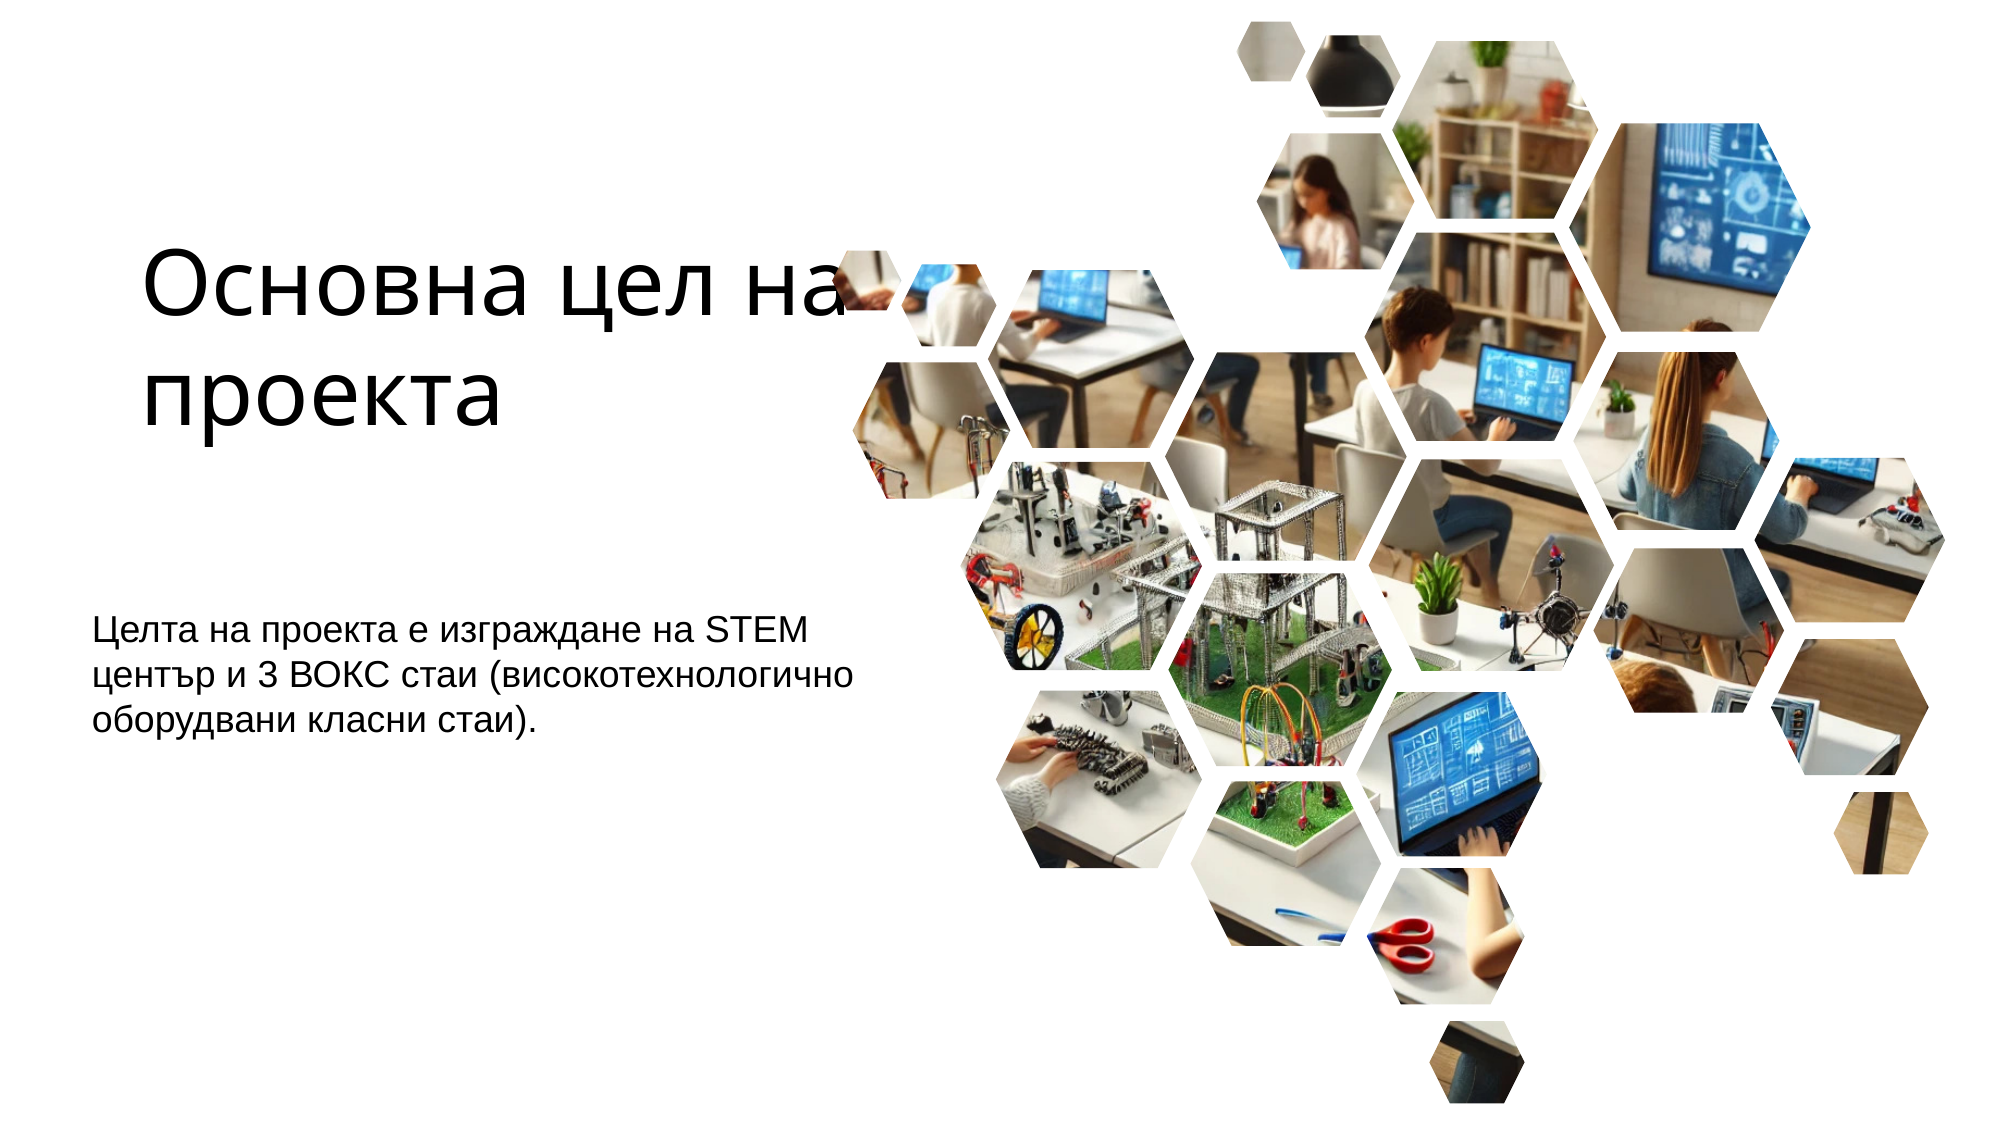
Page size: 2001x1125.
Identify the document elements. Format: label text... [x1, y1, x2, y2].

text_box Целта на проекта е изграждане на STEM център и 3 ВОКС стаи (високотехнологично оборудвани класни стаи). [77, 597, 832, 747]
picture [832, 21, 1946, 1104]
text_box Основна цел на проекта [125, 216, 832, 451]
